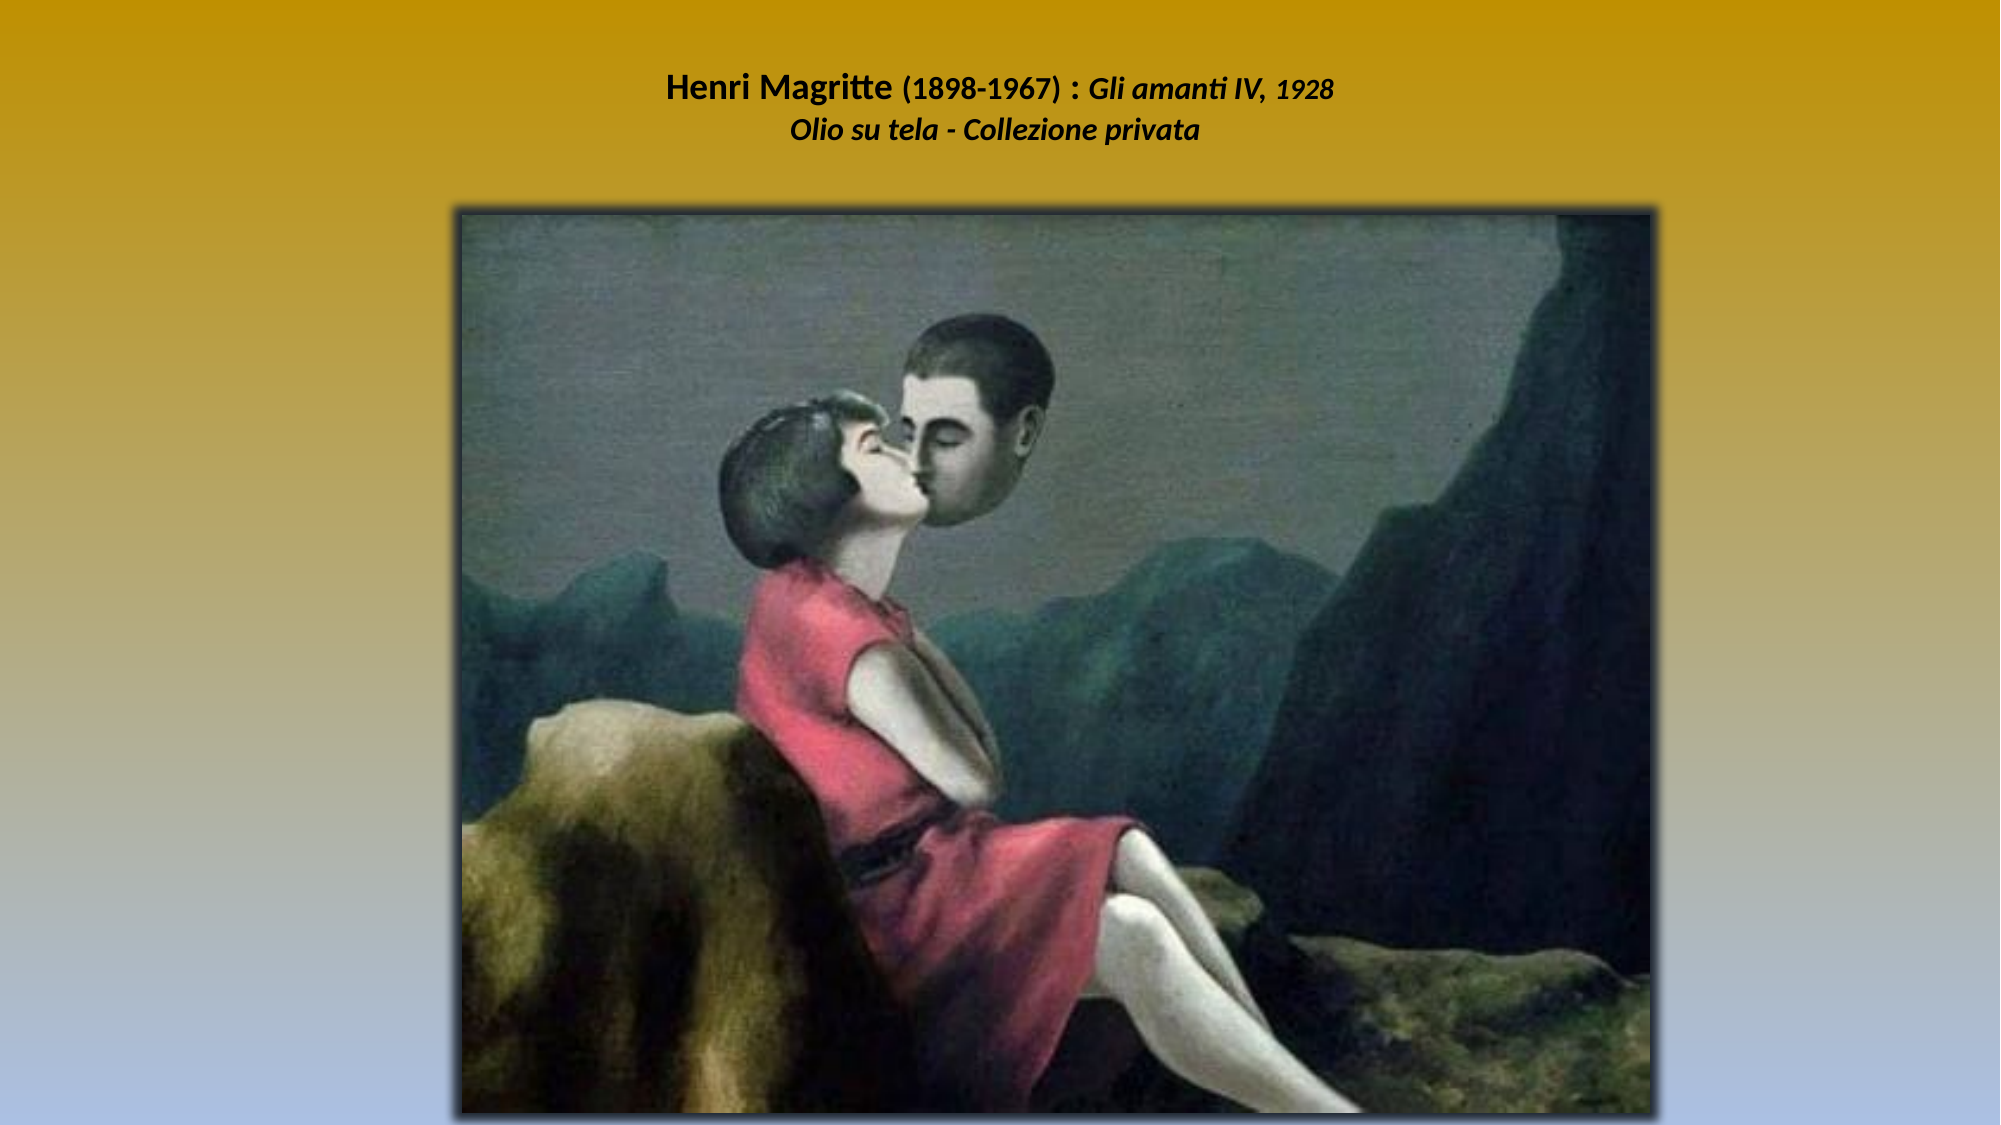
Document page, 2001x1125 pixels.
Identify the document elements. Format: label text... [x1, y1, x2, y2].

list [462, 215, 1650, 1113]
title Henri Magritte (1898-1967) : Gli amanti IV, 1928 Olio su tela - Collezione privata [137, 59, 1863, 157]
